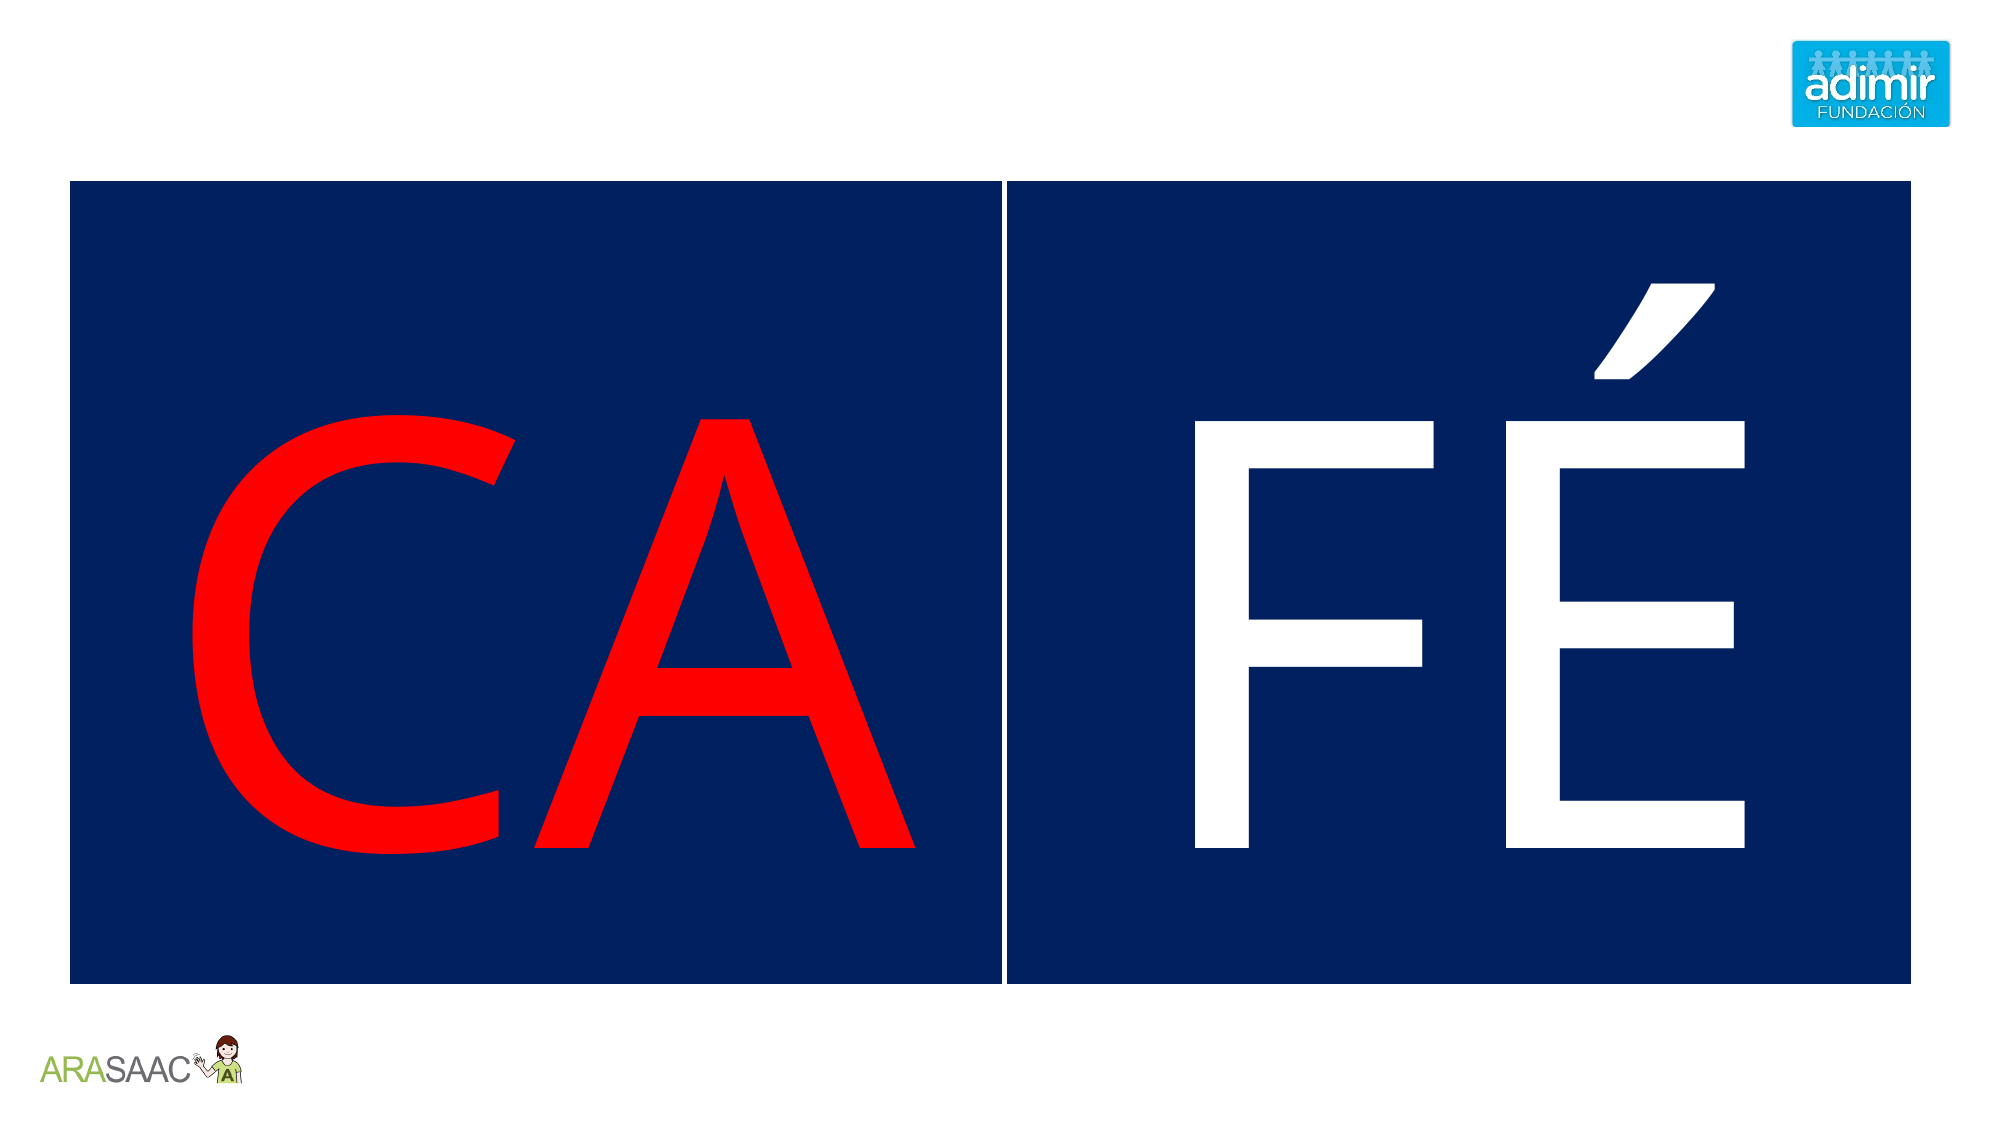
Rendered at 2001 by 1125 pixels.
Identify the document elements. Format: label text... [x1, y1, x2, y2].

picture [1819, 107, 1825, 117]
picture [1806, 51, 1935, 100]
picture [1790, 37, 1952, 127]
picture [34, 1034, 248, 1084]
text_box FÉ [1006, 180, 1912, 985]
picture [1920, 107, 1924, 117]
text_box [597, 175, 1736, 897]
text_box CA [69, 180, 1003, 985]
